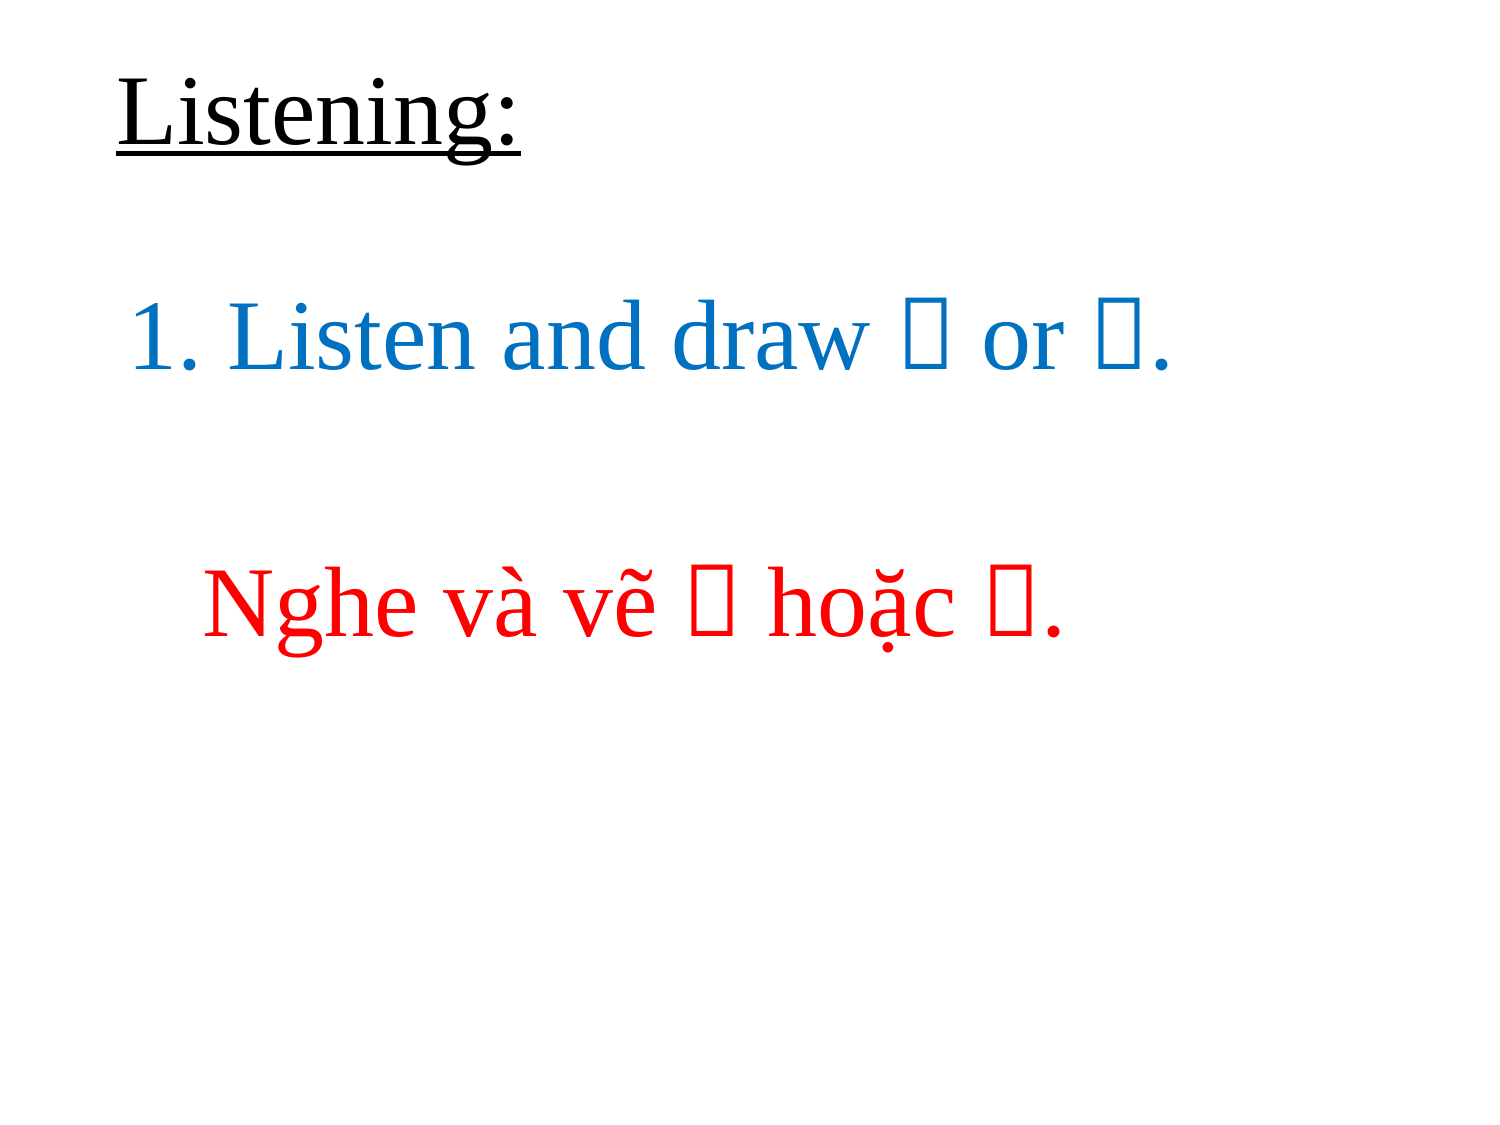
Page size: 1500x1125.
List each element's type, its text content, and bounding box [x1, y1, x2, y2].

text_box Nghe và vẽ  hoặc . [187, 529, 1150, 665]
text_box 1. Listen and draw  or . [112, 262, 1363, 398]
subtitle Listening: [37, 37, 600, 200]
text_box [249, 533, 1450, 776]
